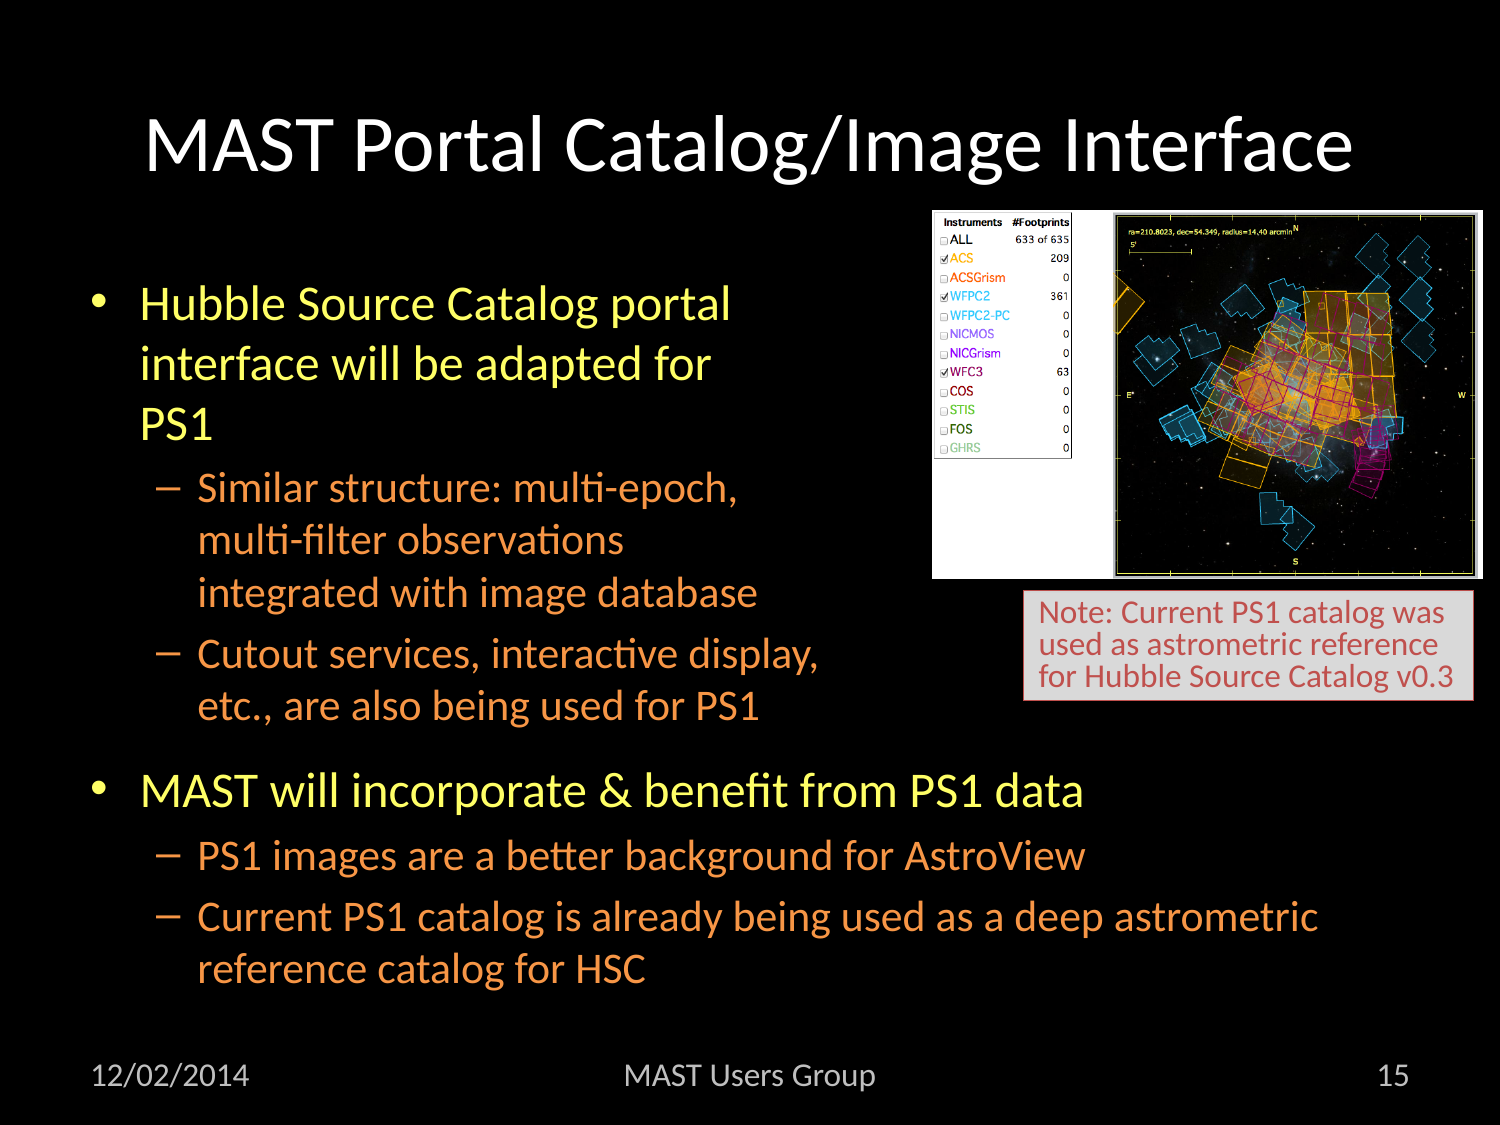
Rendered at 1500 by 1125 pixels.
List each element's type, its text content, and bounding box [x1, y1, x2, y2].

title MAST Portal Catalog/Image Interface [75, 45, 1425, 233]
text_box Note: Current PS1 catalog was used as astrometric reference for Hubble Source Catalog v0.3 [1023, 591, 1474, 701]
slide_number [75, 1042, 425, 1103]
picture [930, 209, 1484, 580]
slide_number 15 [1074, 1042, 1425, 1103]
list Hubble Source Catalog portal interface will be adapted for PS1 Similar structure: multi-epoch, multi-filter observations integrated with image database Cutout services, interactive display, etc., are also being used for PS1 MAST will incorporate & benefit from PS1 data PS1 images are a better background for AstroView Current PS1 catalog is already being used as a deep astrometric reference catalog for HSC [75, 262, 1425, 1005]
footer MAST Users Group [512, 1042, 988, 1103]
